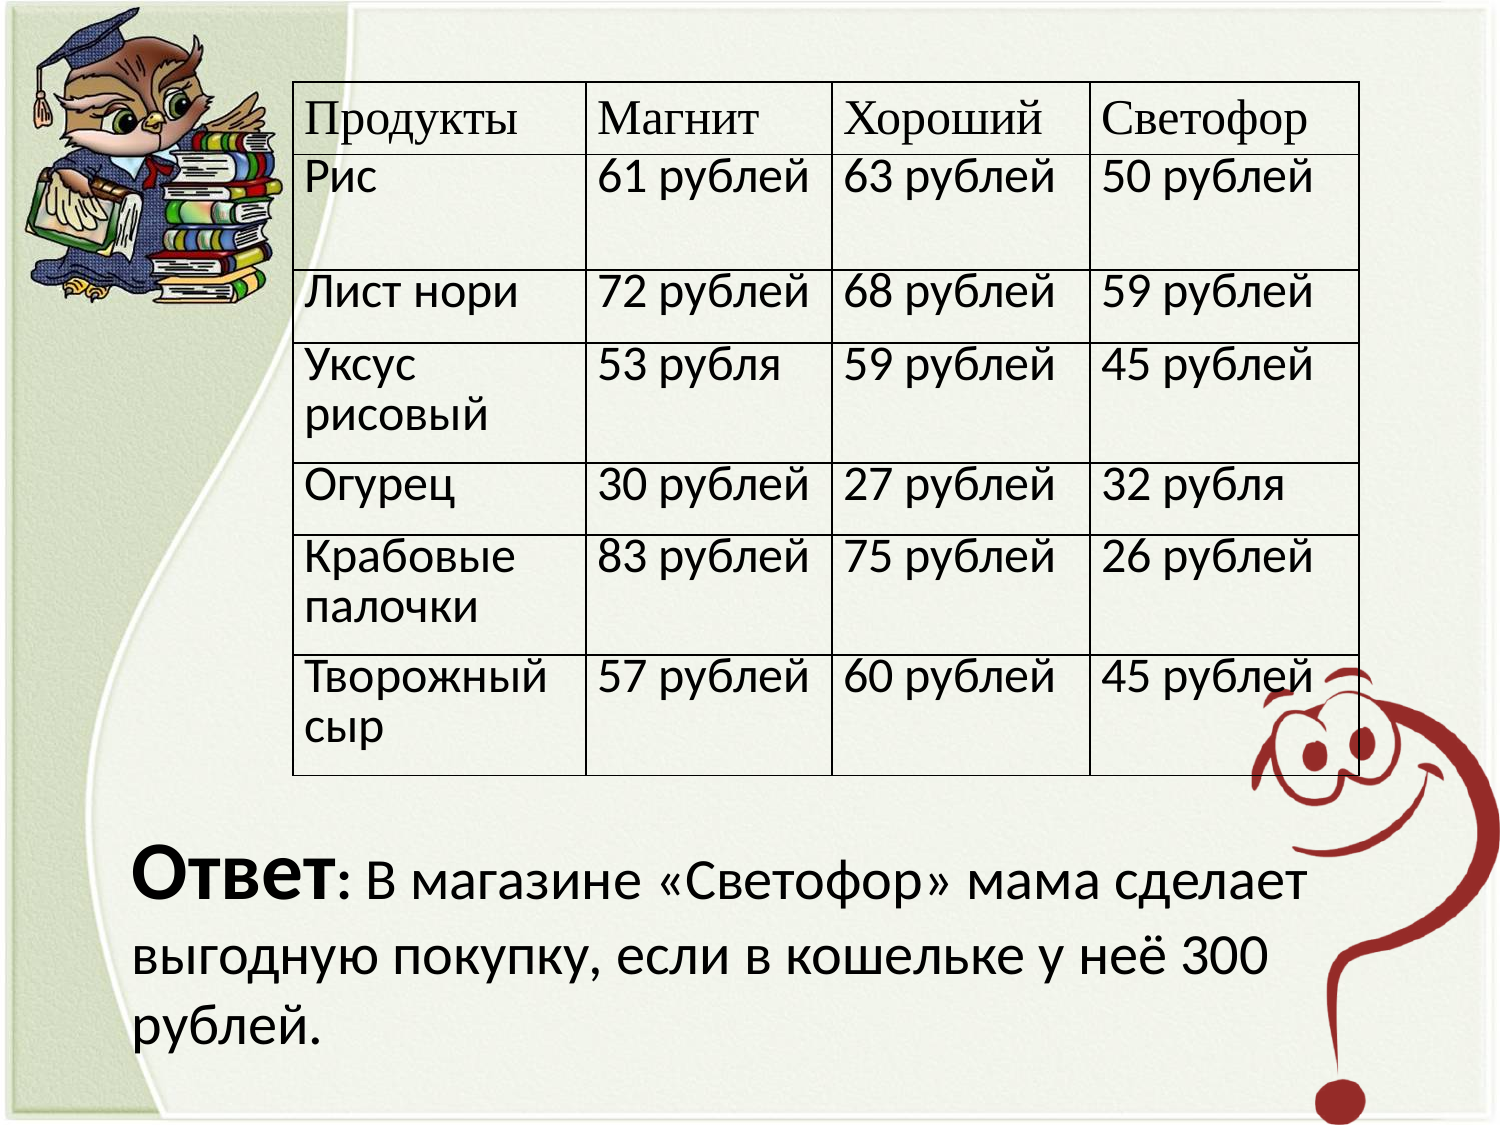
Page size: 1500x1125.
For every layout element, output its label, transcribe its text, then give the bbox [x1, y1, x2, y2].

text_box Ответ: В магазине «Светофор» мама сделает выгодную покупку, если в кошельке у неё 300 рублей. [117, 808, 1246, 1125]
table_cell 63 рублей [833, 155, 1089, 269]
table_header Магнит [587, 83, 831, 154]
table_cell Рис [294, 155, 585, 269]
table_cell 45 рублей [1091, 656, 1358, 775]
table_cell 83 рублей [587, 536, 831, 654]
table_cell Лист нори [294, 271, 585, 342]
table_cell 60 рублей [833, 656, 1089, 775]
table_cell 27 рублей [833, 464, 1089, 534]
table_cell 75 рублей [833, 536, 1089, 654]
table_cell 61 рублей [587, 155, 831, 269]
table_cell Уксус рисовый [294, 344, 585, 462]
table_cell 26 рублей [1091, 536, 1358, 654]
table_cell 72 рублей [587, 271, 831, 342]
table_cell 59 рублей [1091, 271, 1358, 342]
table_cell 30 рублей [587, 464, 831, 534]
table_cell Творожный сыр [294, 656, 585, 775]
table_cell 50 рублей [1091, 155, 1358, 269]
table_cell 68 рублей [833, 271, 1089, 342]
picture [0, 0, 1500, 1125]
table_header Хороший [833, 83, 1089, 154]
table_cell Огурец [294, 464, 585, 534]
table_cell 53 рубля [587, 344, 831, 462]
table_cell Крабовые палочки [294, 536, 585, 654]
table_header Продукты [294, 83, 585, 154]
table_cell 59 рублей [833, 344, 1089, 462]
table_header Светофор [1091, 83, 1358, 154]
table_cell 57 рублей [587, 656, 831, 775]
table_cell 32 рубля [1091, 464, 1358, 534]
table_cell 45 рублей [1091, 344, 1358, 462]
